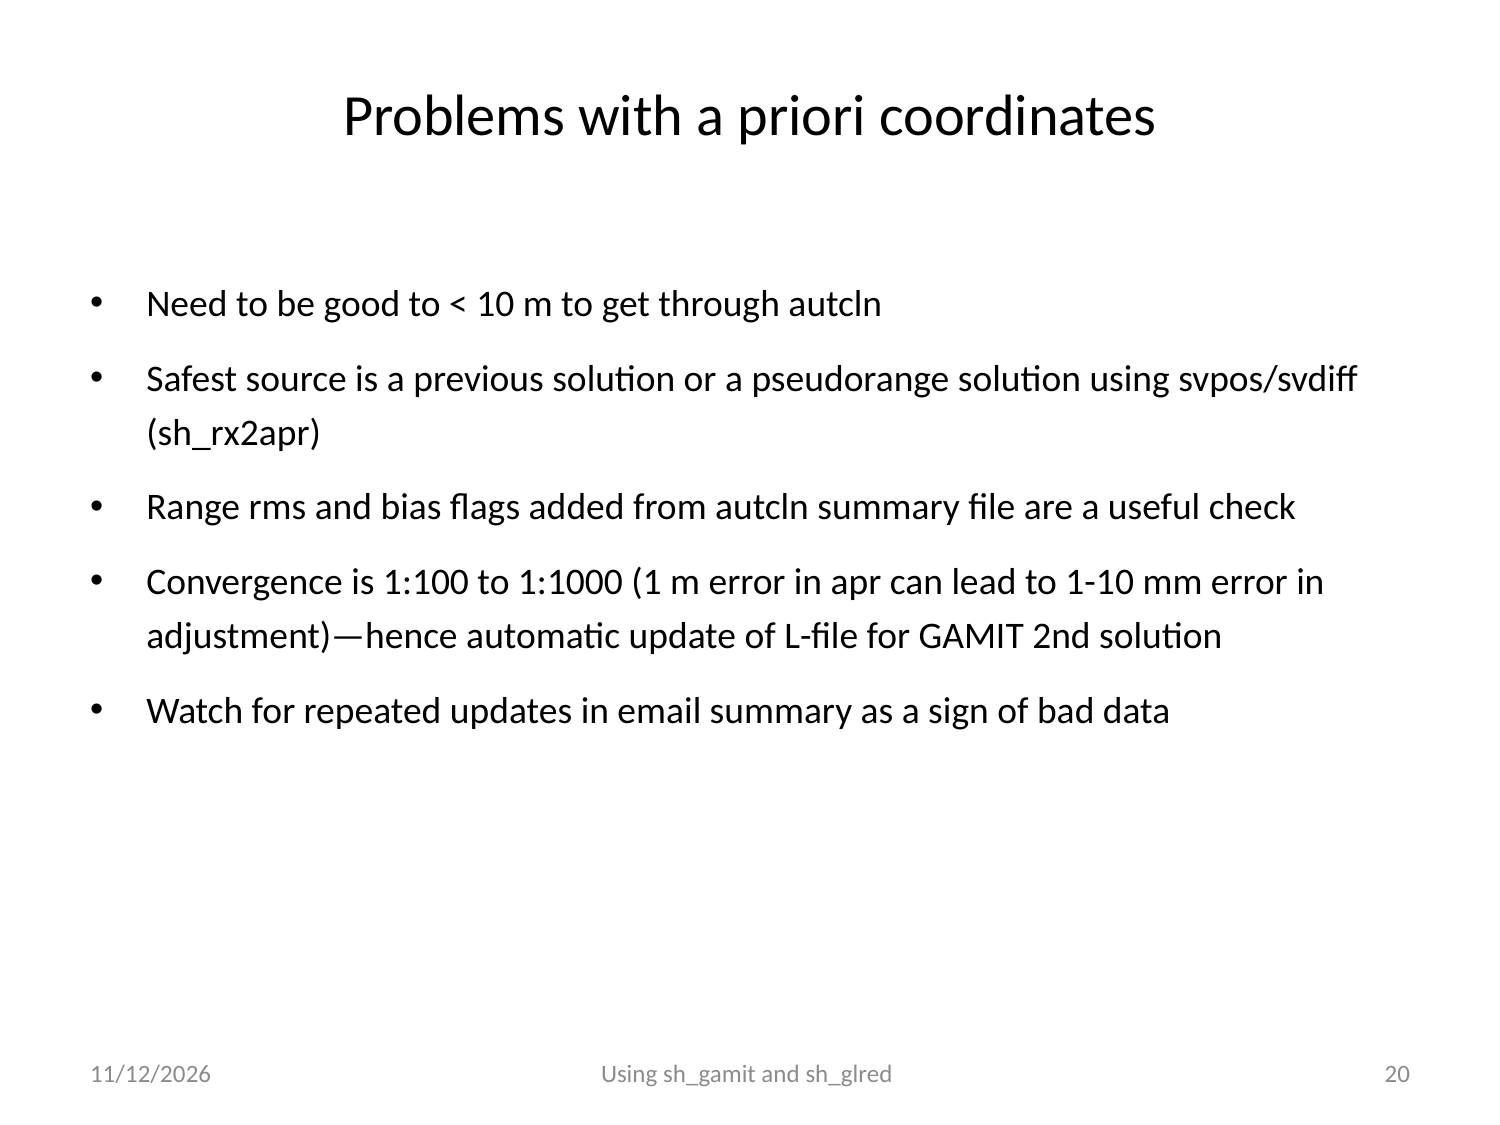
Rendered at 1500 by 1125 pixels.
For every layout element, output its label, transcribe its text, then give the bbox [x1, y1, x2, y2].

footer Using sh_gamit and sh_glred [512, 1042, 988, 1103]
title Problems with a priori coordinates [75, 17, 1425, 206]
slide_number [75, 1042, 425, 1103]
list Need to be good to < 10 m to get through autcln Safest source is a previous solution or a pseudorange solution using svpos/svdiff (sh_rx2apr) Range rms and bias flags added from autcln summary file are a useful check Convergence is 1:100 to 1:1000 (1 m error in apr can lead to 1-10 mm error in adjustment)—hence automatic update of L-file for GAMIT 2nd solution Watch for repeated updates in email summary as a sign of bad data [75, 262, 1425, 1005]
slide_number 20 [1074, 1042, 1425, 1103]
